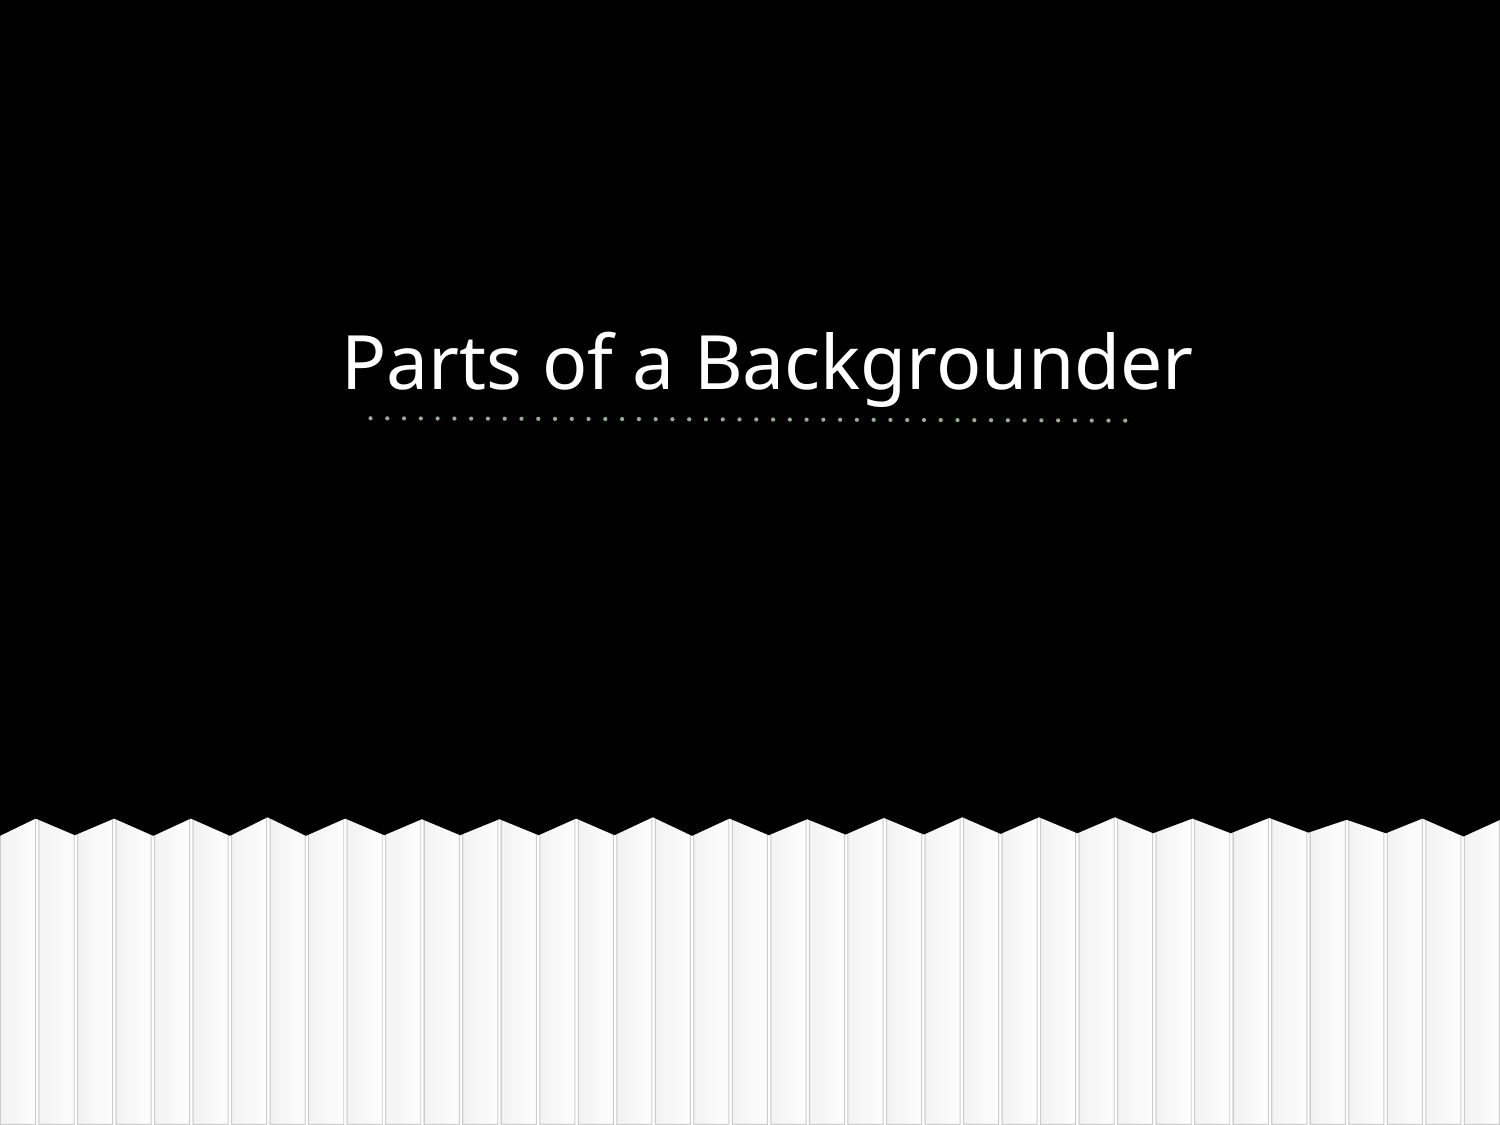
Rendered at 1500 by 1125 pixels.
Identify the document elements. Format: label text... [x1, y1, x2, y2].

title Parts of a Backgrounder [64, 313, 1435, 406]
